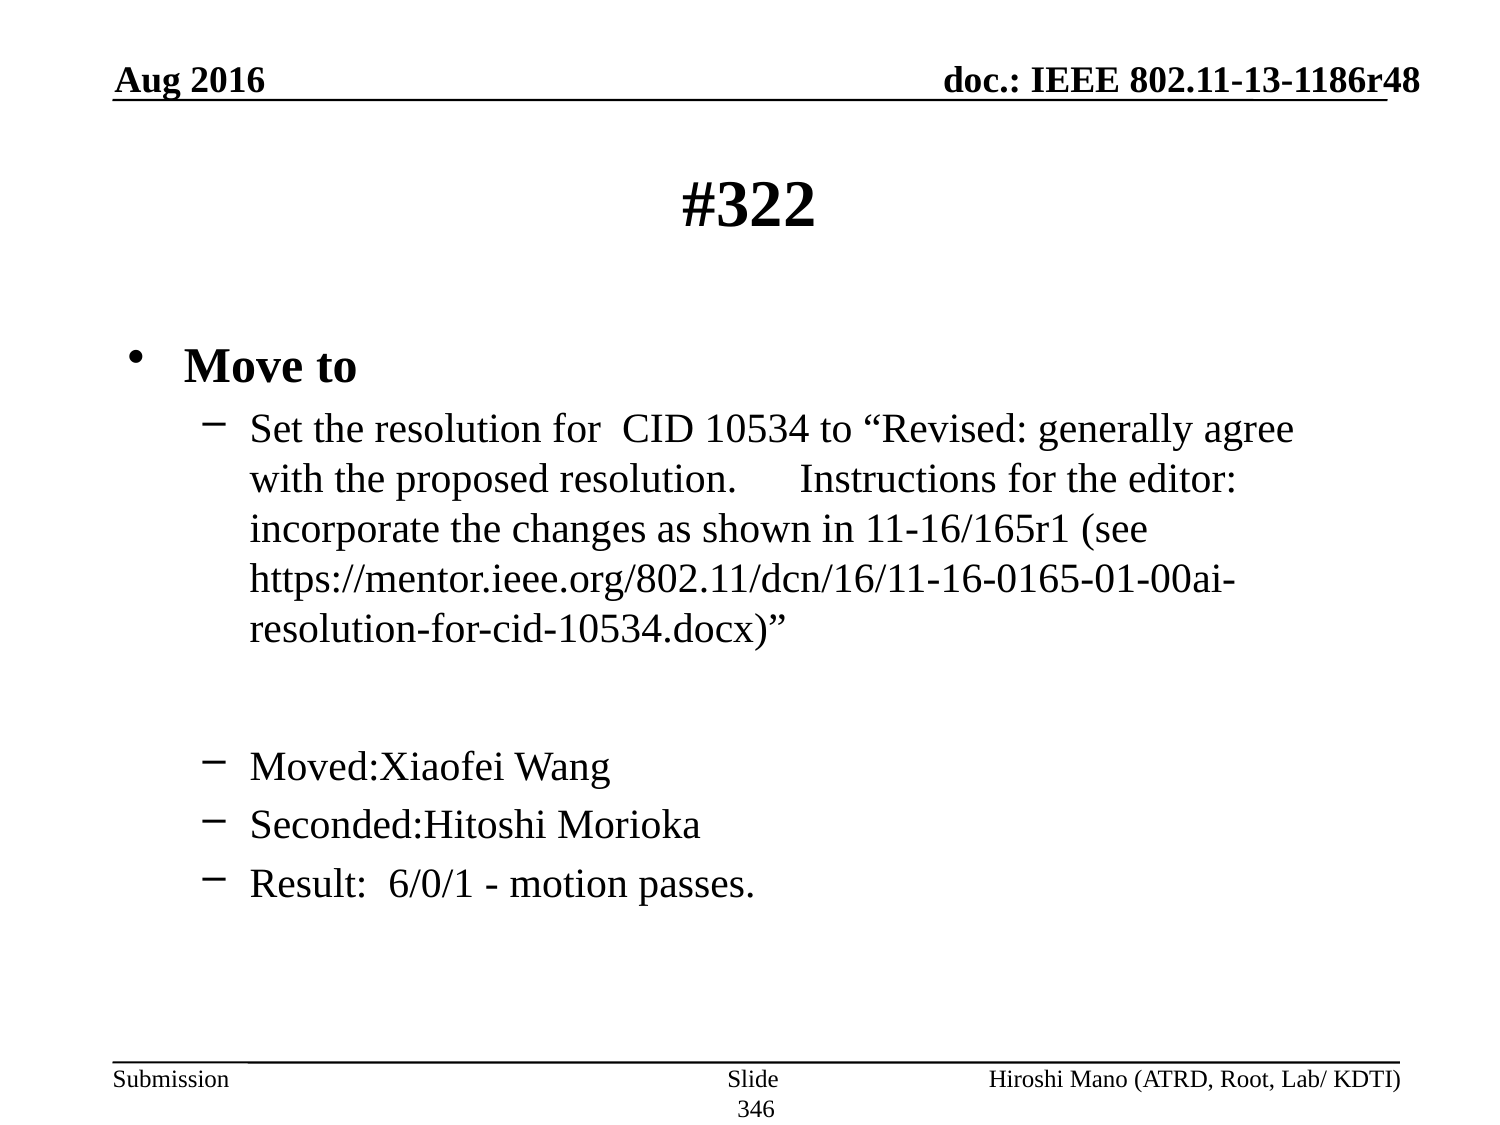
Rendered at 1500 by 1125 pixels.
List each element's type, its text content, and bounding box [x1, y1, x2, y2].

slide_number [114, 54, 272, 101]
footer Hiroshi Mano (ATRD, Root, Lab/ KDTI) [984, 1061, 1402, 1093]
list Move to Set the resolution for CID 10534 to “Revised: generally agree with the proposed resolution. Instructions for the editor: incorporate the changes as shown in 11-16/165r1 (see https://mentor.ieee.org/802.11/dcn/16/11-16-0165-01-00ai-resolution-for-cid-10534.docx)” Moved:Xiaofei Wang Seconded:Hitoshi Morioka Result: 6/0/1 - motion passes. [112, 324, 1388, 1001]
title #322 [112, 112, 1388, 288]
slide_number Slide 346 [712, 1061, 800, 1093]
